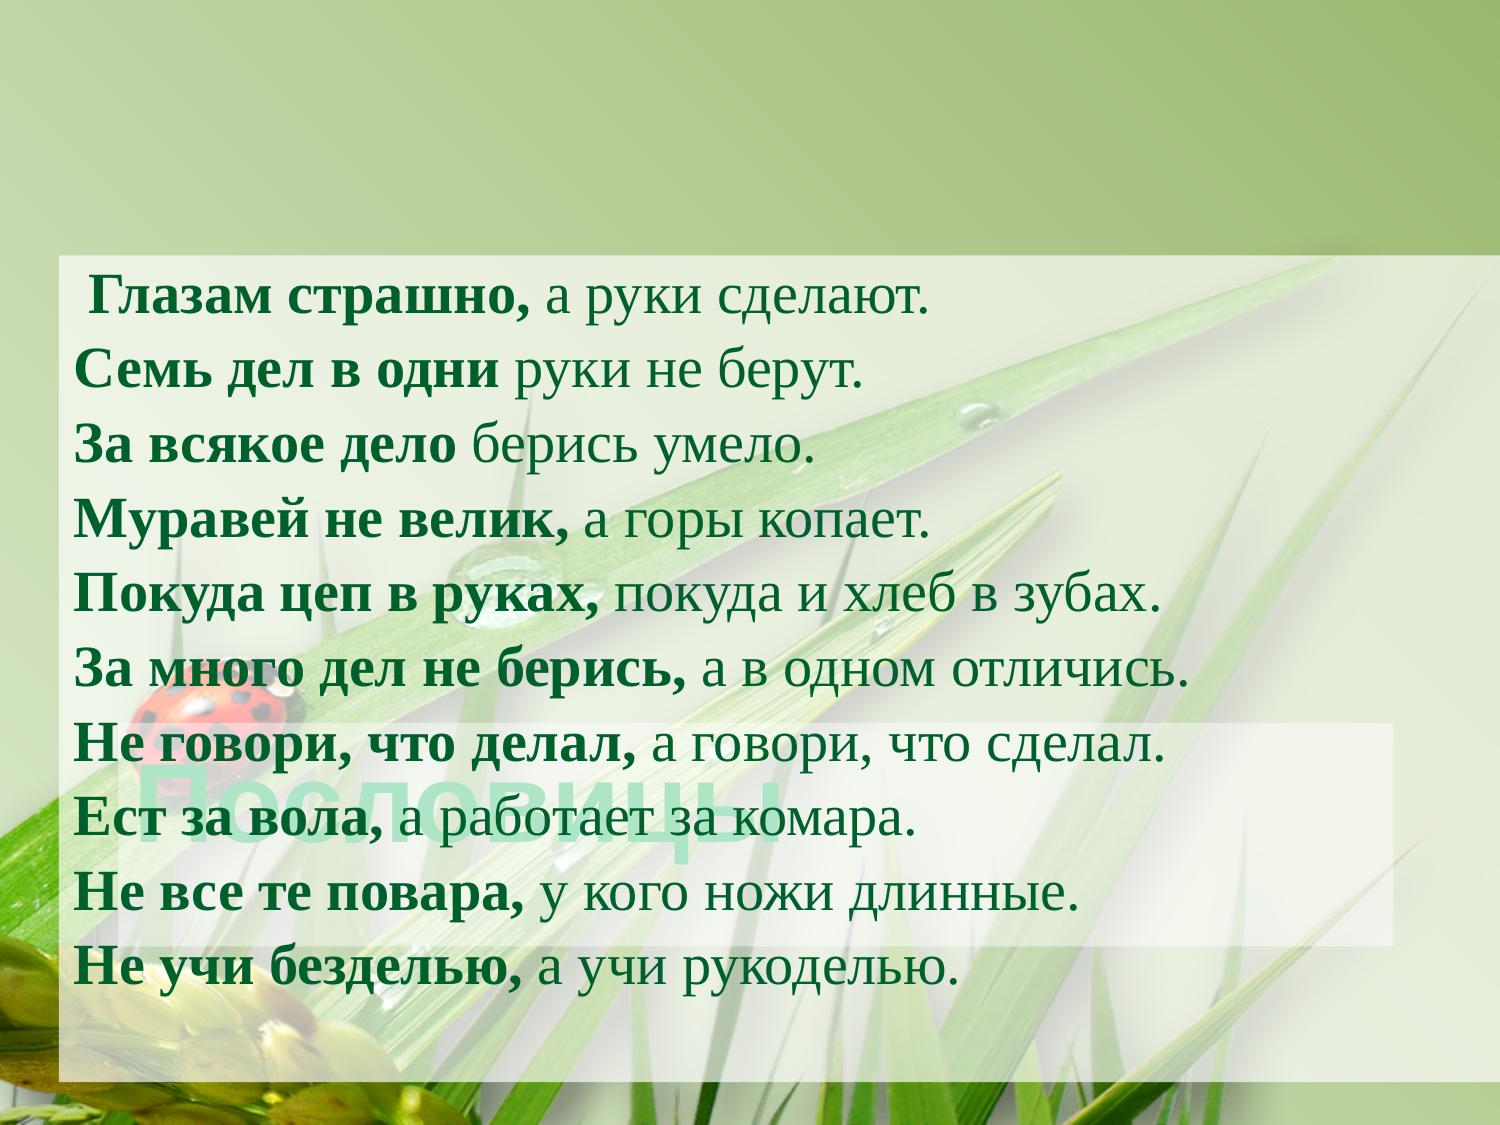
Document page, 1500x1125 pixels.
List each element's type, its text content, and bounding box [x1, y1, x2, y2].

list Глазам страшно, а руки сделают. Семь дел в одни руки не берут. За всякое дело берись умело. Муравей не велик, а горы копает. Покуда цеп в руках, покуда и хлеб в зубах. За много дел не берись, а в одном отличись. Не говори, что делал, а говори, что сделал. Ест за вола, а работает за комара. Не все те повара, у кого ножи длинные. Не учи безделью, а учи рукоделью. [58, 255, 1500, 1083]
picture [0, 257, 1500, 1125]
